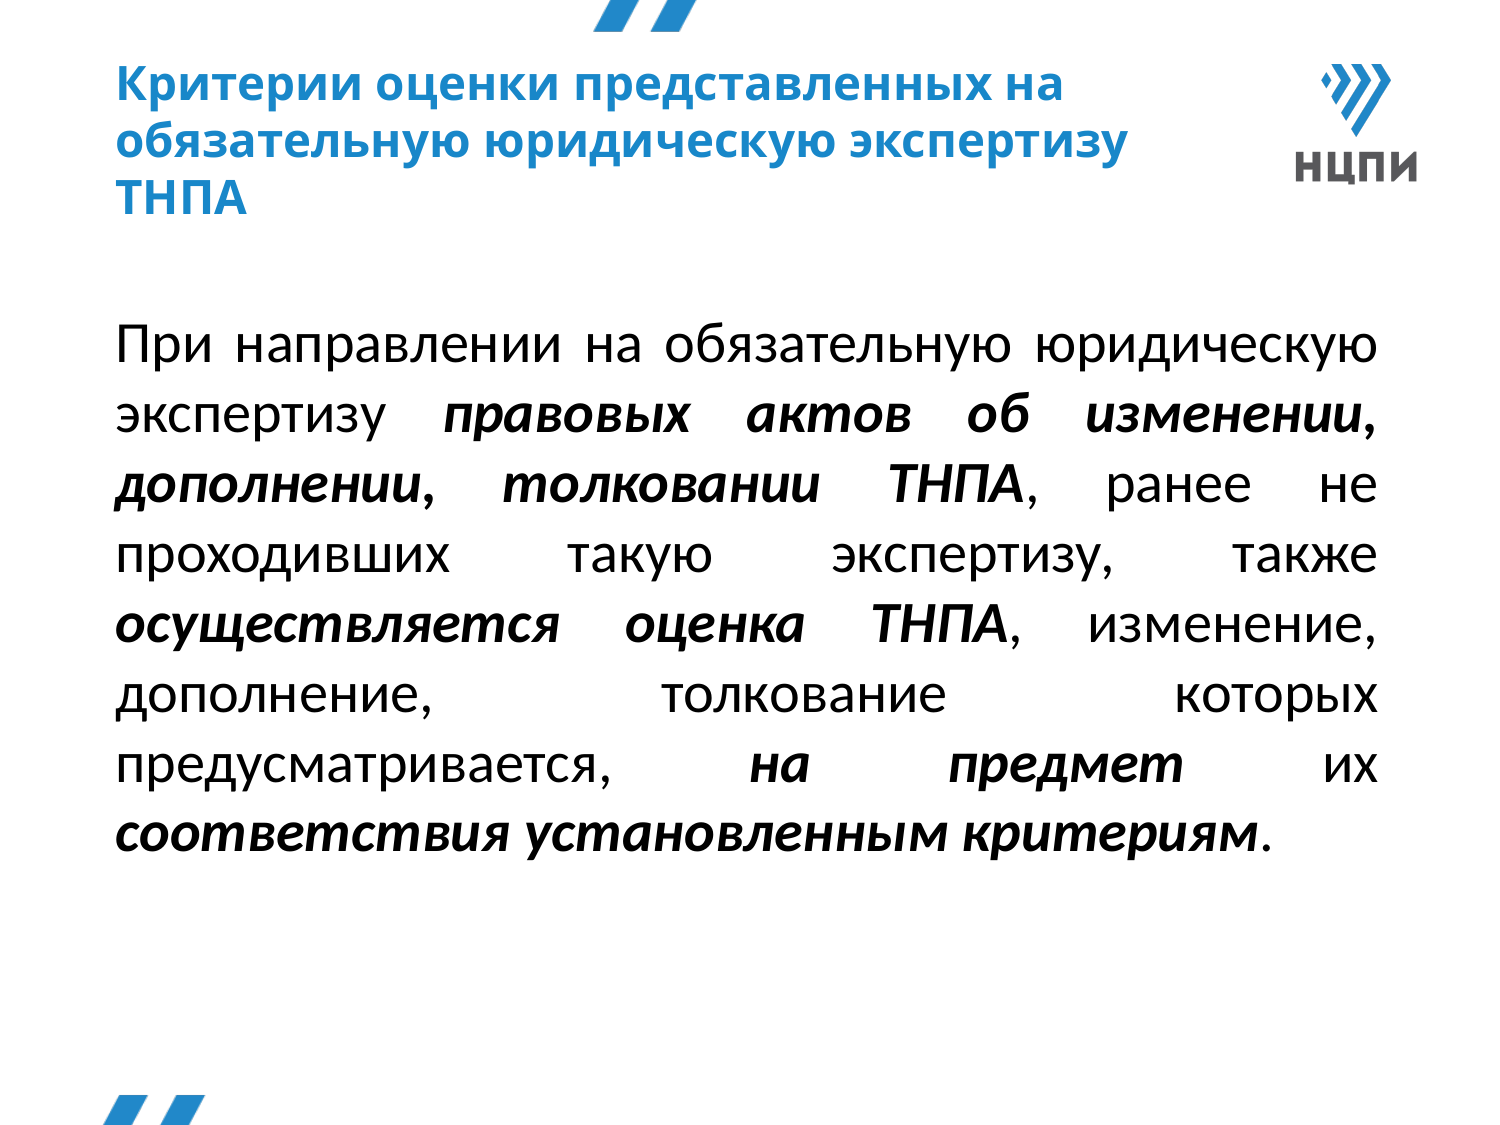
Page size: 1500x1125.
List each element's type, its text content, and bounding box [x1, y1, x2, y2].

text_box При направлении на обязательную юридическую экспертизу правовых актов об изменении, дополнении, толковании ТНПА, ранее не проходивших такую экспертизу, также осуществляется оценка ТНПА, изменение, дополнение, толкование которых предусматривается, на предмет их соответствия установленным критериям. [716, 297, 1394, 1030]
title Критерии оценки представленных на обязательную юридическую экспертизу ТНПА [716, 45, 1224, 233]
picture [1287, 55, 1426, 193]
picture [100, 0, 711, 1125]
